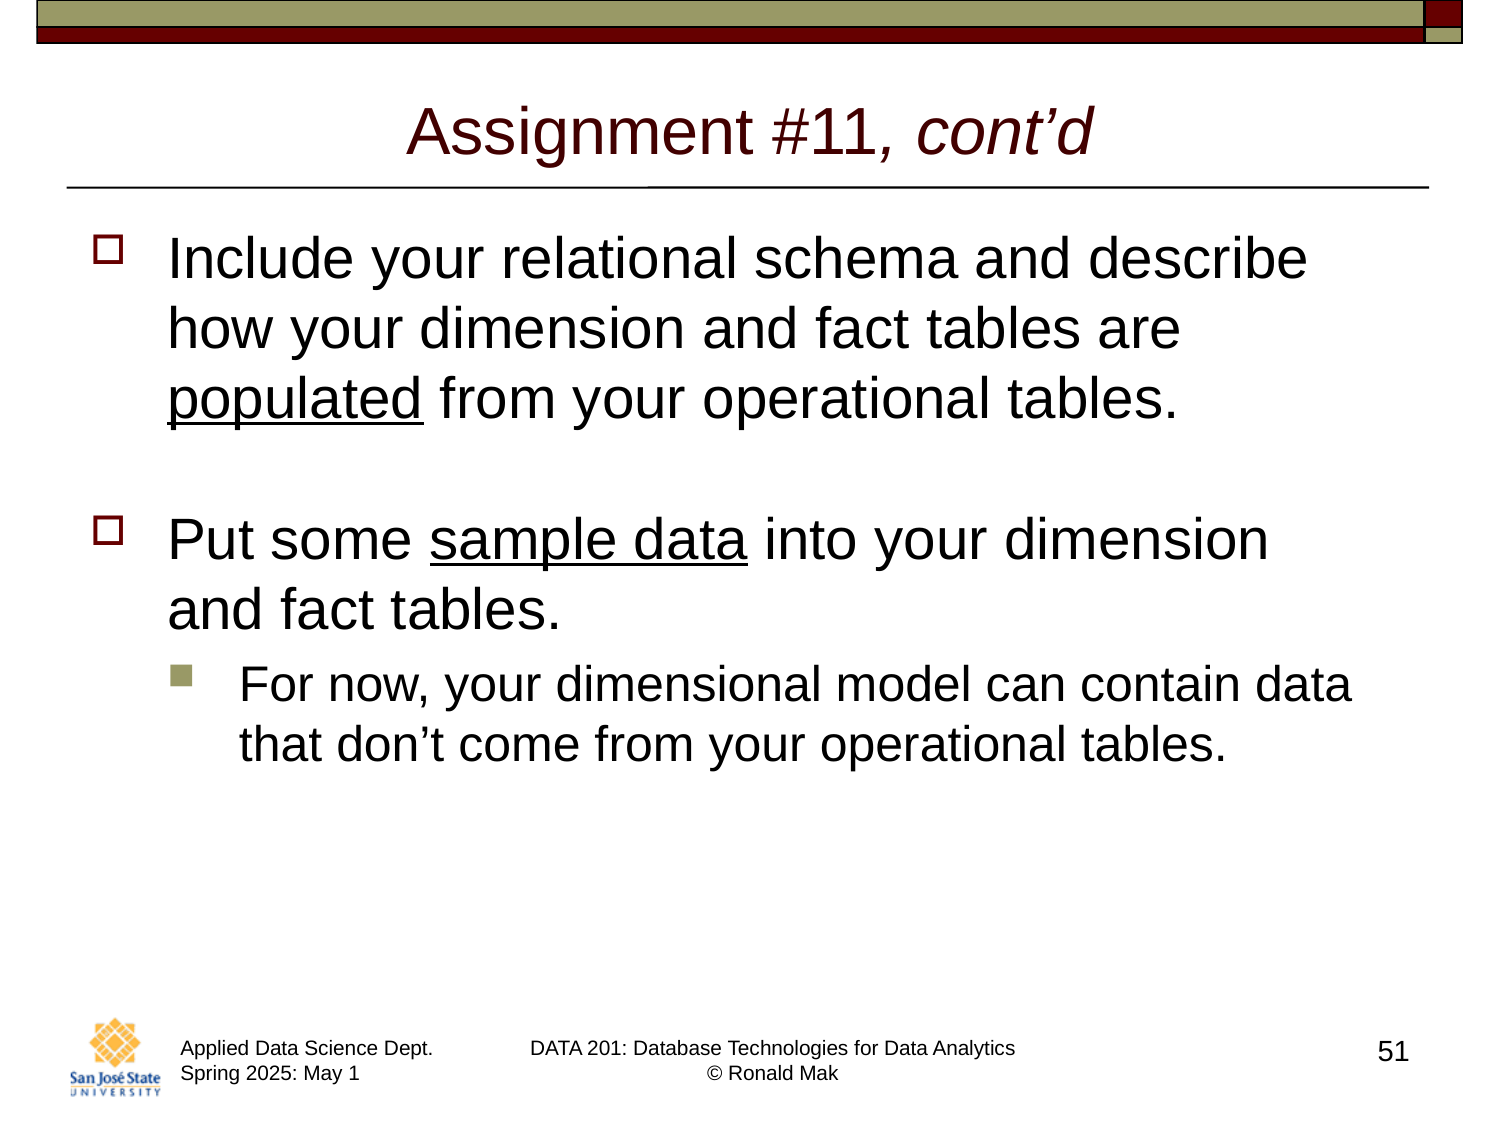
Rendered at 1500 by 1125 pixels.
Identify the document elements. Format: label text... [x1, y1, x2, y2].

slide_number 51 [1112, 1025, 1425, 1100]
picture [60, 1012, 166, 1112]
title Assignment #11, cont’d [75, 67, 1425, 175]
list Include your relational schema and describe how your dimension and fact tables are populated from your operational tables. Put some sample data into your dimension and fact tables. For now, your dimensional model can contain data that don’t come from your operational tables. [75, 212, 1425, 1006]
